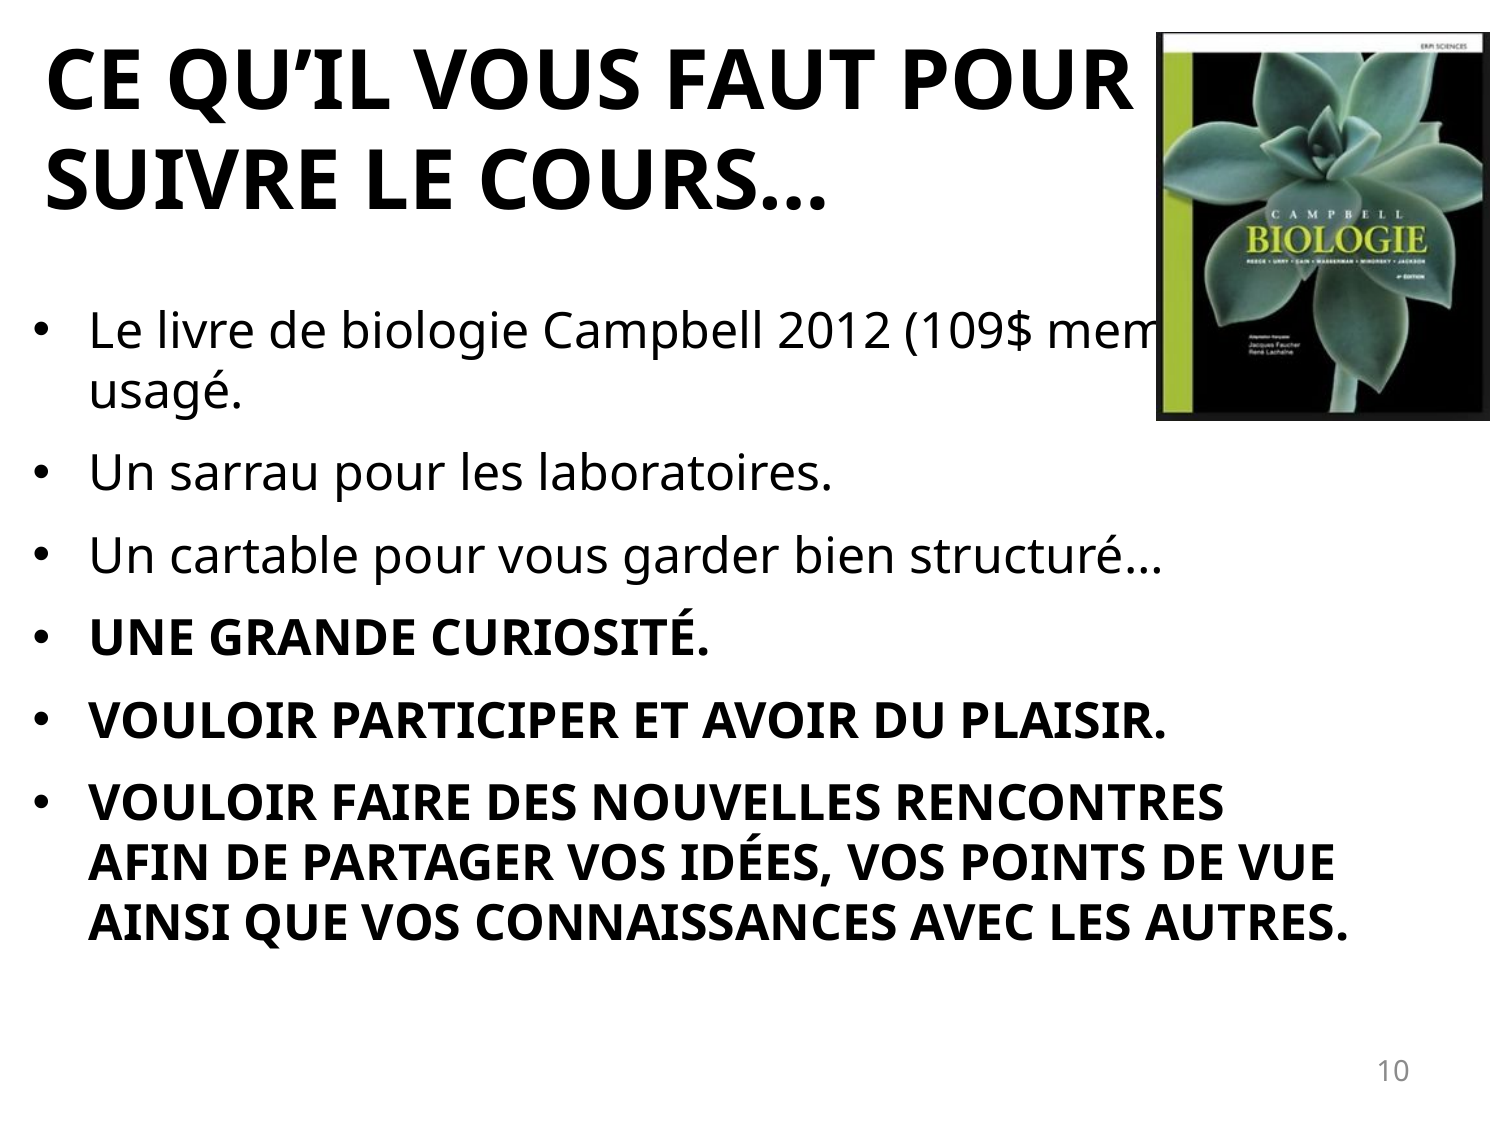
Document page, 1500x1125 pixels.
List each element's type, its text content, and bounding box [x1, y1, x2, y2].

list Le livre de biologie Campbell 2012 (109$ membre) ou usagé. Un sarrau pour les laboratoires. Un cartable pour vous garder bien structuré… Une grande curiosité. Vouloir participer et avoir du plaisir. Vouloir faire des nouvelles rencontres afin de partager vos idées, vos points de vue ainsi que vos connaissances avec les autres. [17, 290, 1368, 1094]
picture [1156, 31, 1490, 421]
title Ce qu’il vous faut pour suivre le cours… [29, 32, 1154, 220]
slide_number 10 [1074, 1042, 1425, 1103]
